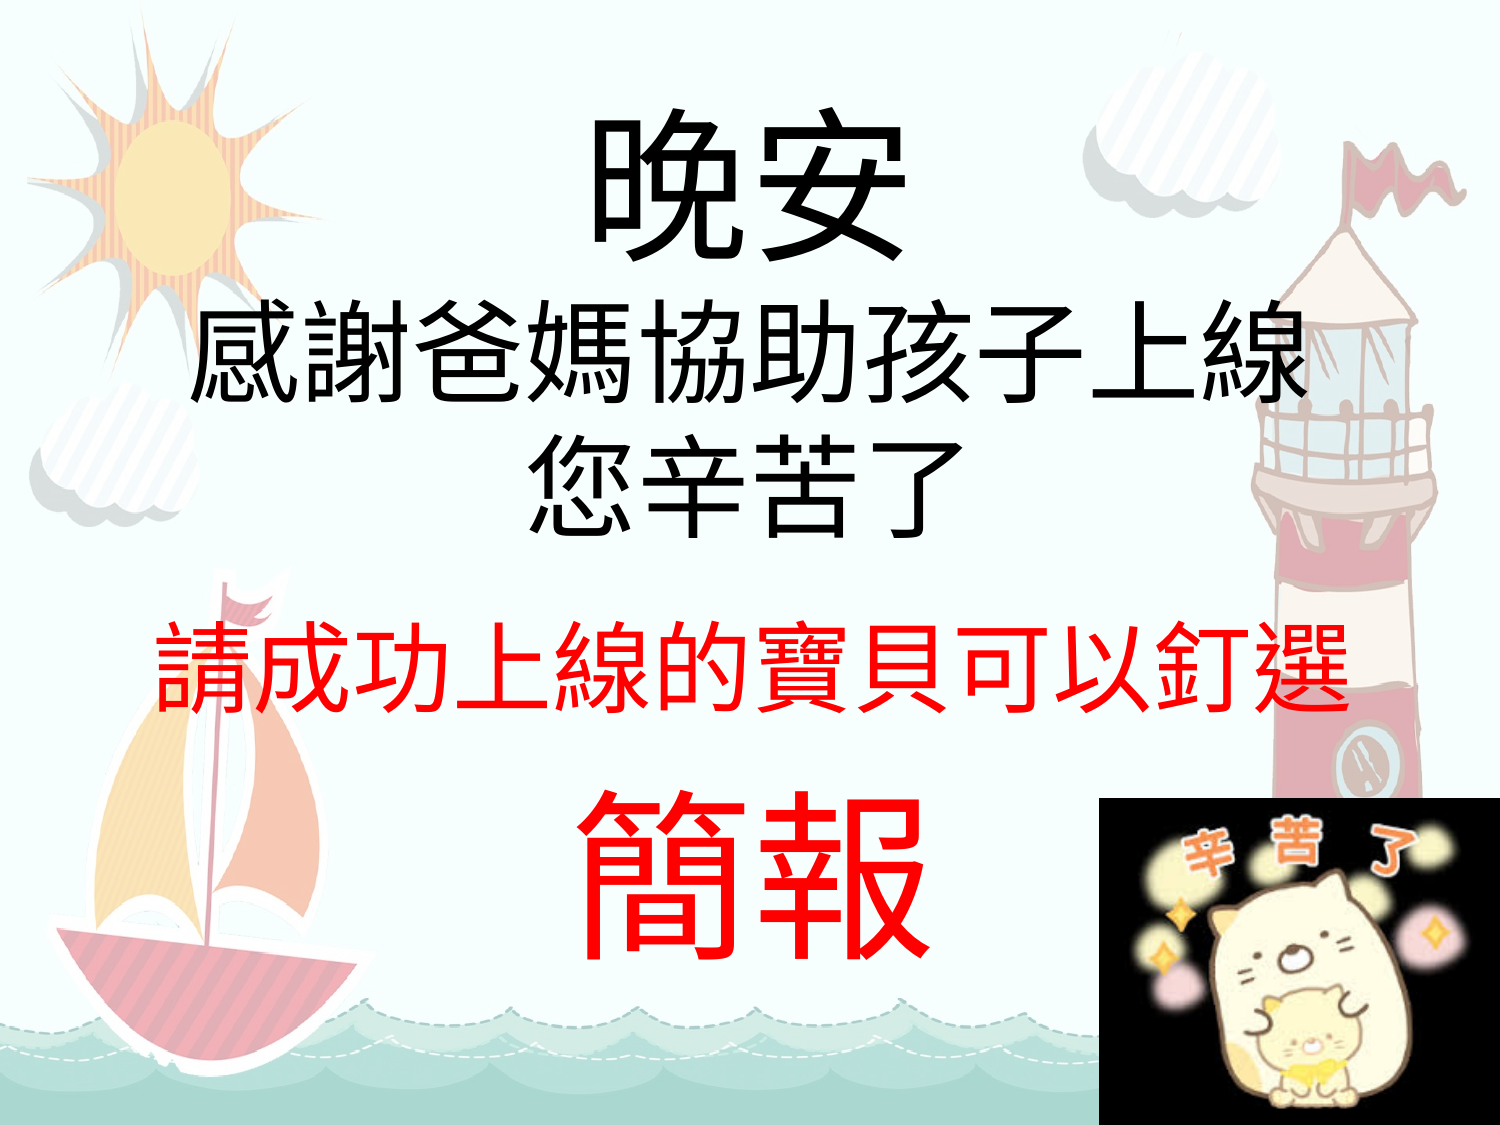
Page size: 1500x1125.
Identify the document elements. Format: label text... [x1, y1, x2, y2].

subtitle 請成功上線的寶貝可以釘選 簡報 [135, 597, 1370, 886]
title 晚安 感謝爸媽協助孩子上線 您辛苦了 [112, 90, 1388, 544]
picture [1099, 798, 1500, 1125]
